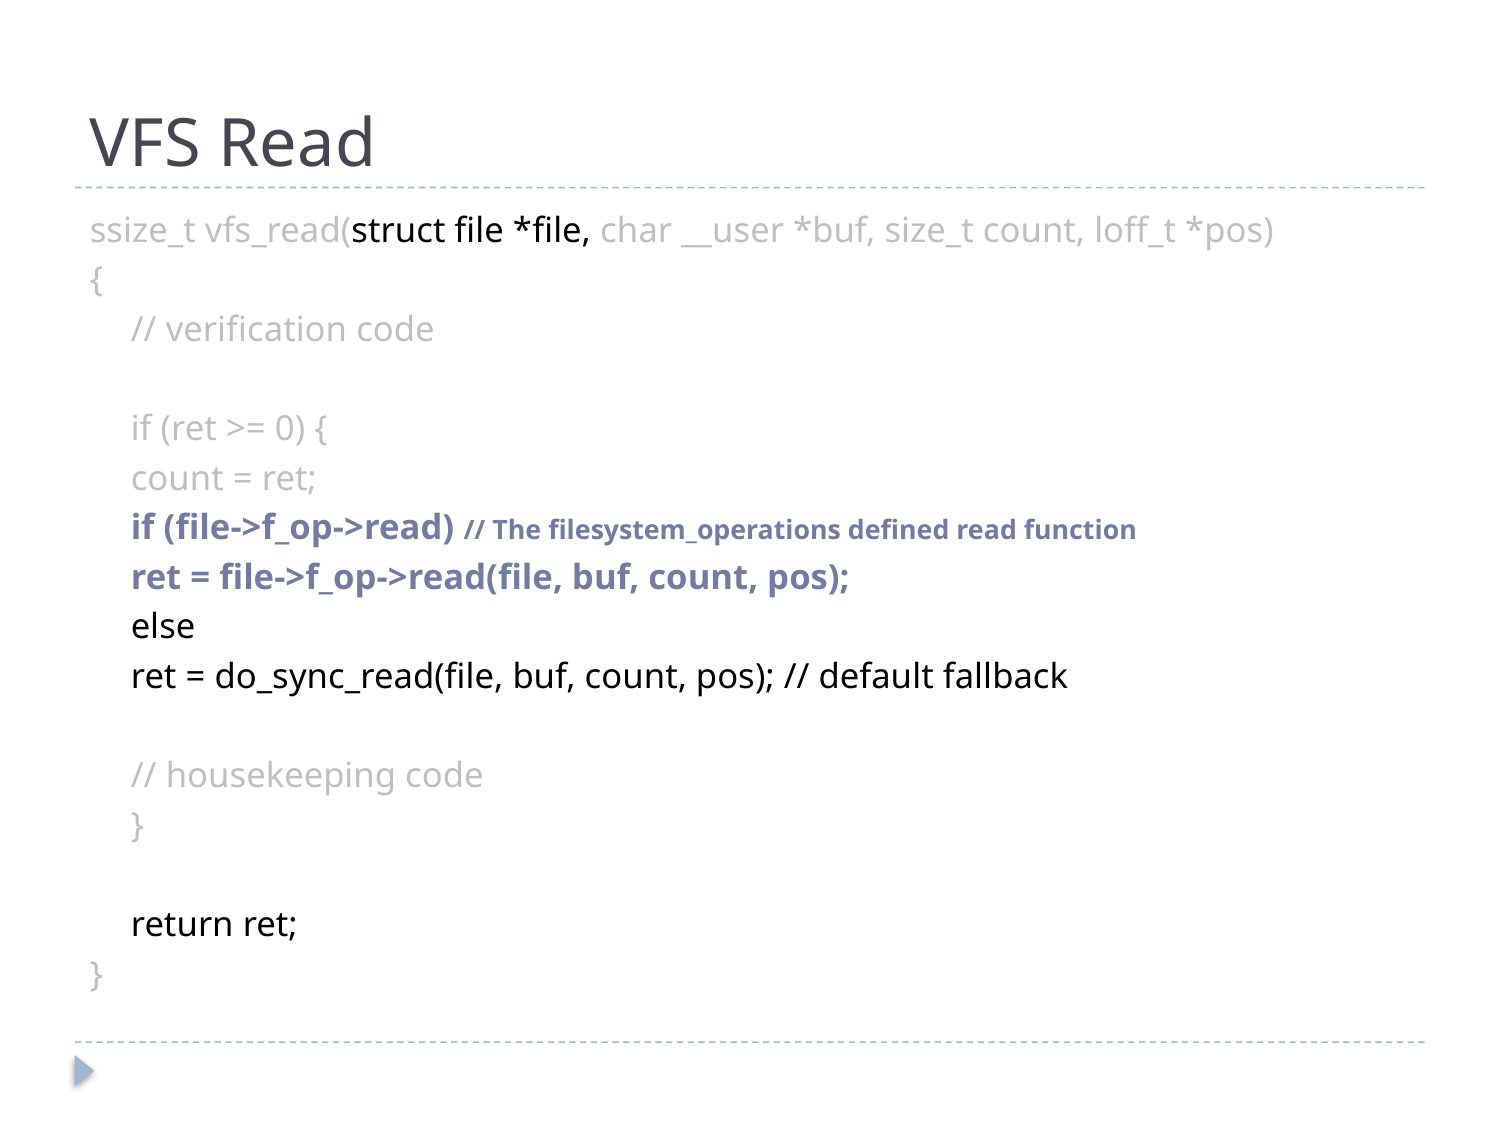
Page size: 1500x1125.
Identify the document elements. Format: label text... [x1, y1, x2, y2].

list ssize_t vfs_read(struct file *file, char __user *buf, size_t count, loff_t *pos) { // verification code if (ret >= 0) { count = ret; if (file->f_op->read) // The filesystem_operations defined read function ret = file->f_op->read(file, buf, count, pos); else ret = do_sync_read(file, buf, count, pos); // default fallback // housekeeping code } return ret; } [75, 200, 1425, 1010]
title VFS Read [75, 24, 1425, 188]
